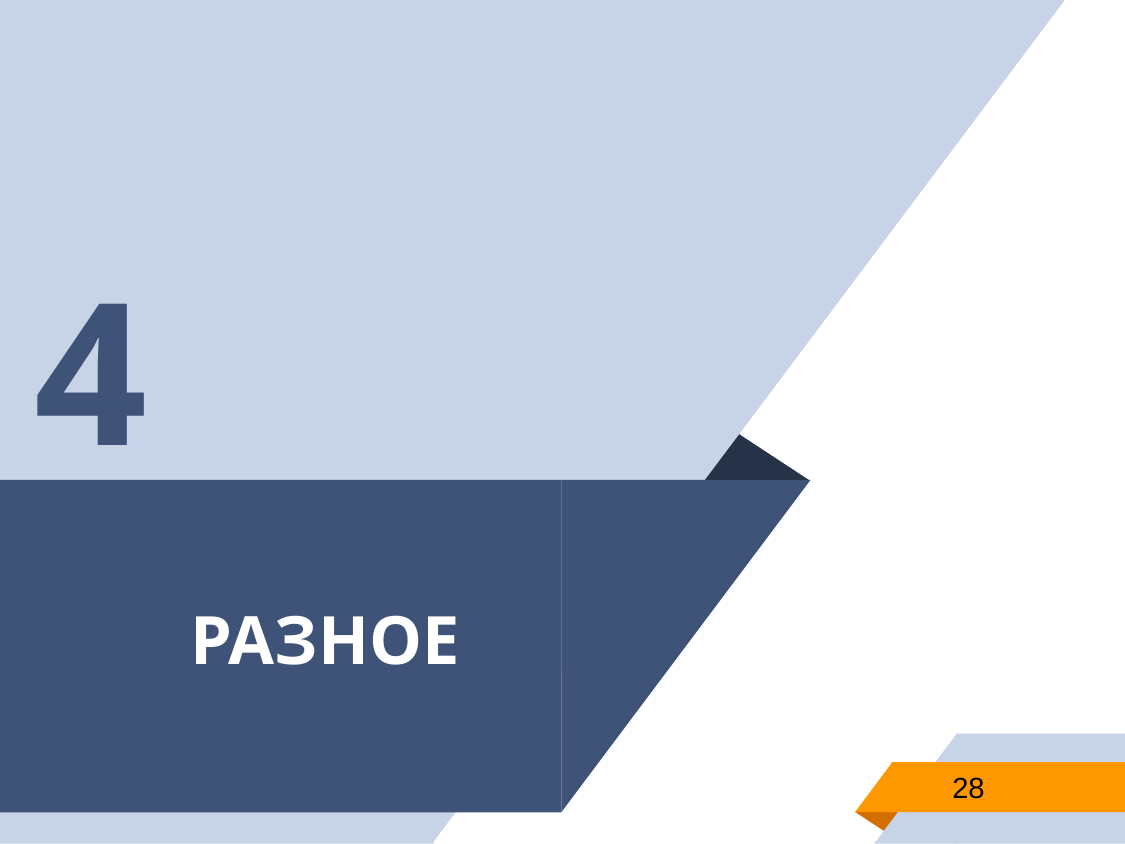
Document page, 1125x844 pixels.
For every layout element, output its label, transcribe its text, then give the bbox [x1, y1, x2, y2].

text_box 4 [23, 110, 292, 497]
text_box РАЗНОЕ [12, 590, 638, 685]
slide_number 28 [937, 760, 1121, 813]
